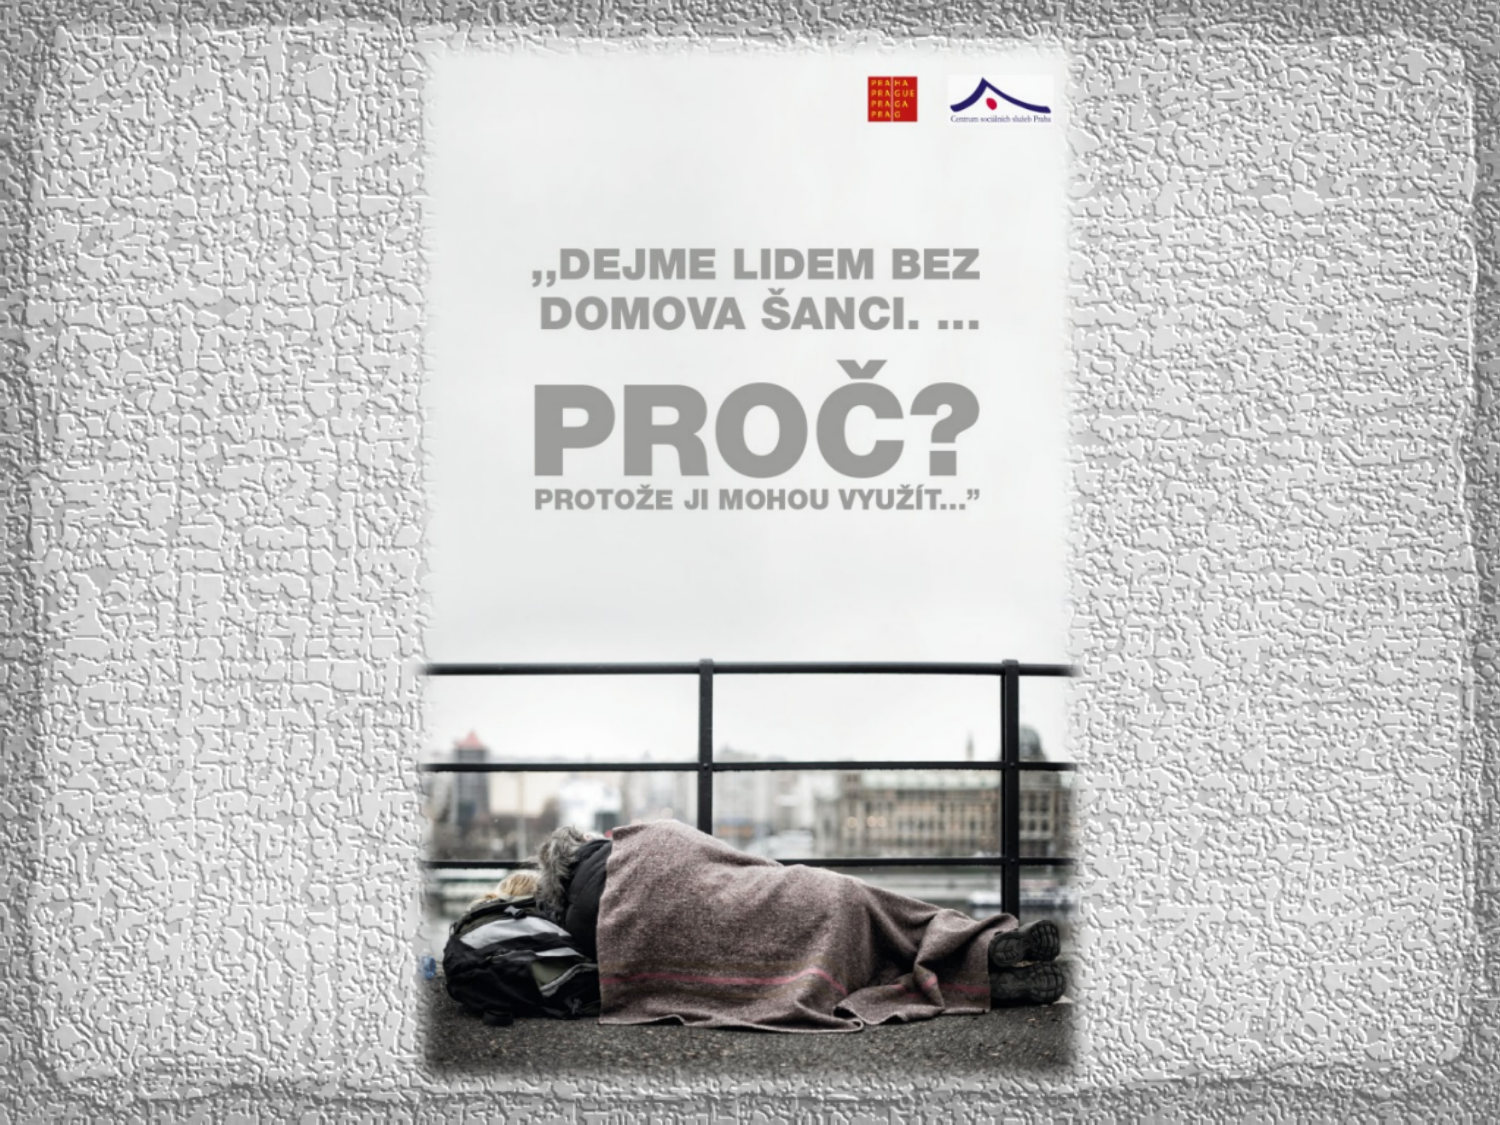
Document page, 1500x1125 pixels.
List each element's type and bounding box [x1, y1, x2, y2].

picture [409, 29, 1089, 1093]
